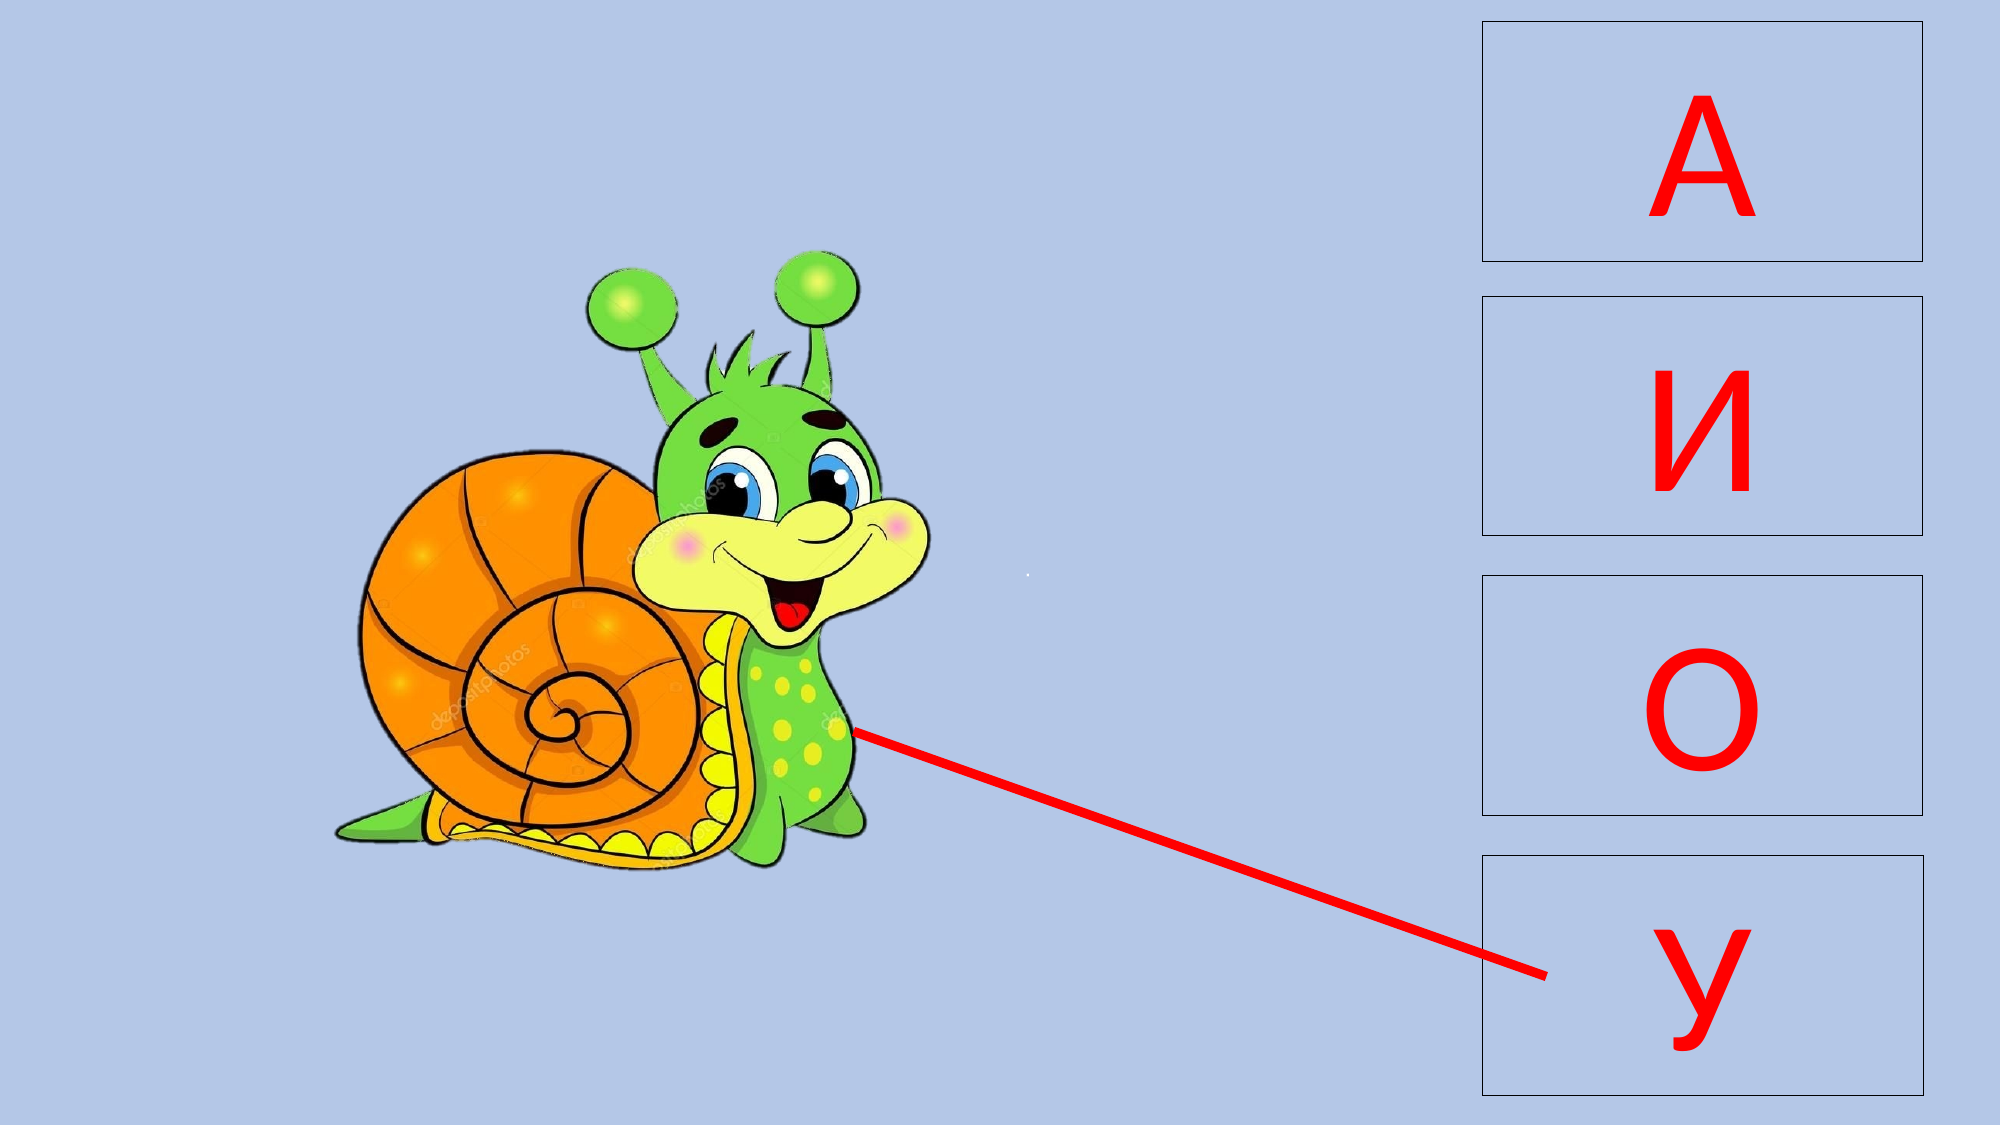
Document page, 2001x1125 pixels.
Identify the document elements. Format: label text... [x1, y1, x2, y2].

text_box И [1482, 296, 1923, 536]
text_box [853, 731, 1547, 977]
picture [238, 166, 1029, 958]
text_box О [1482, 575, 1923, 816]
text_box А [1482, 21, 1923, 262]
text_box У [1482, 855, 1924, 1096]
